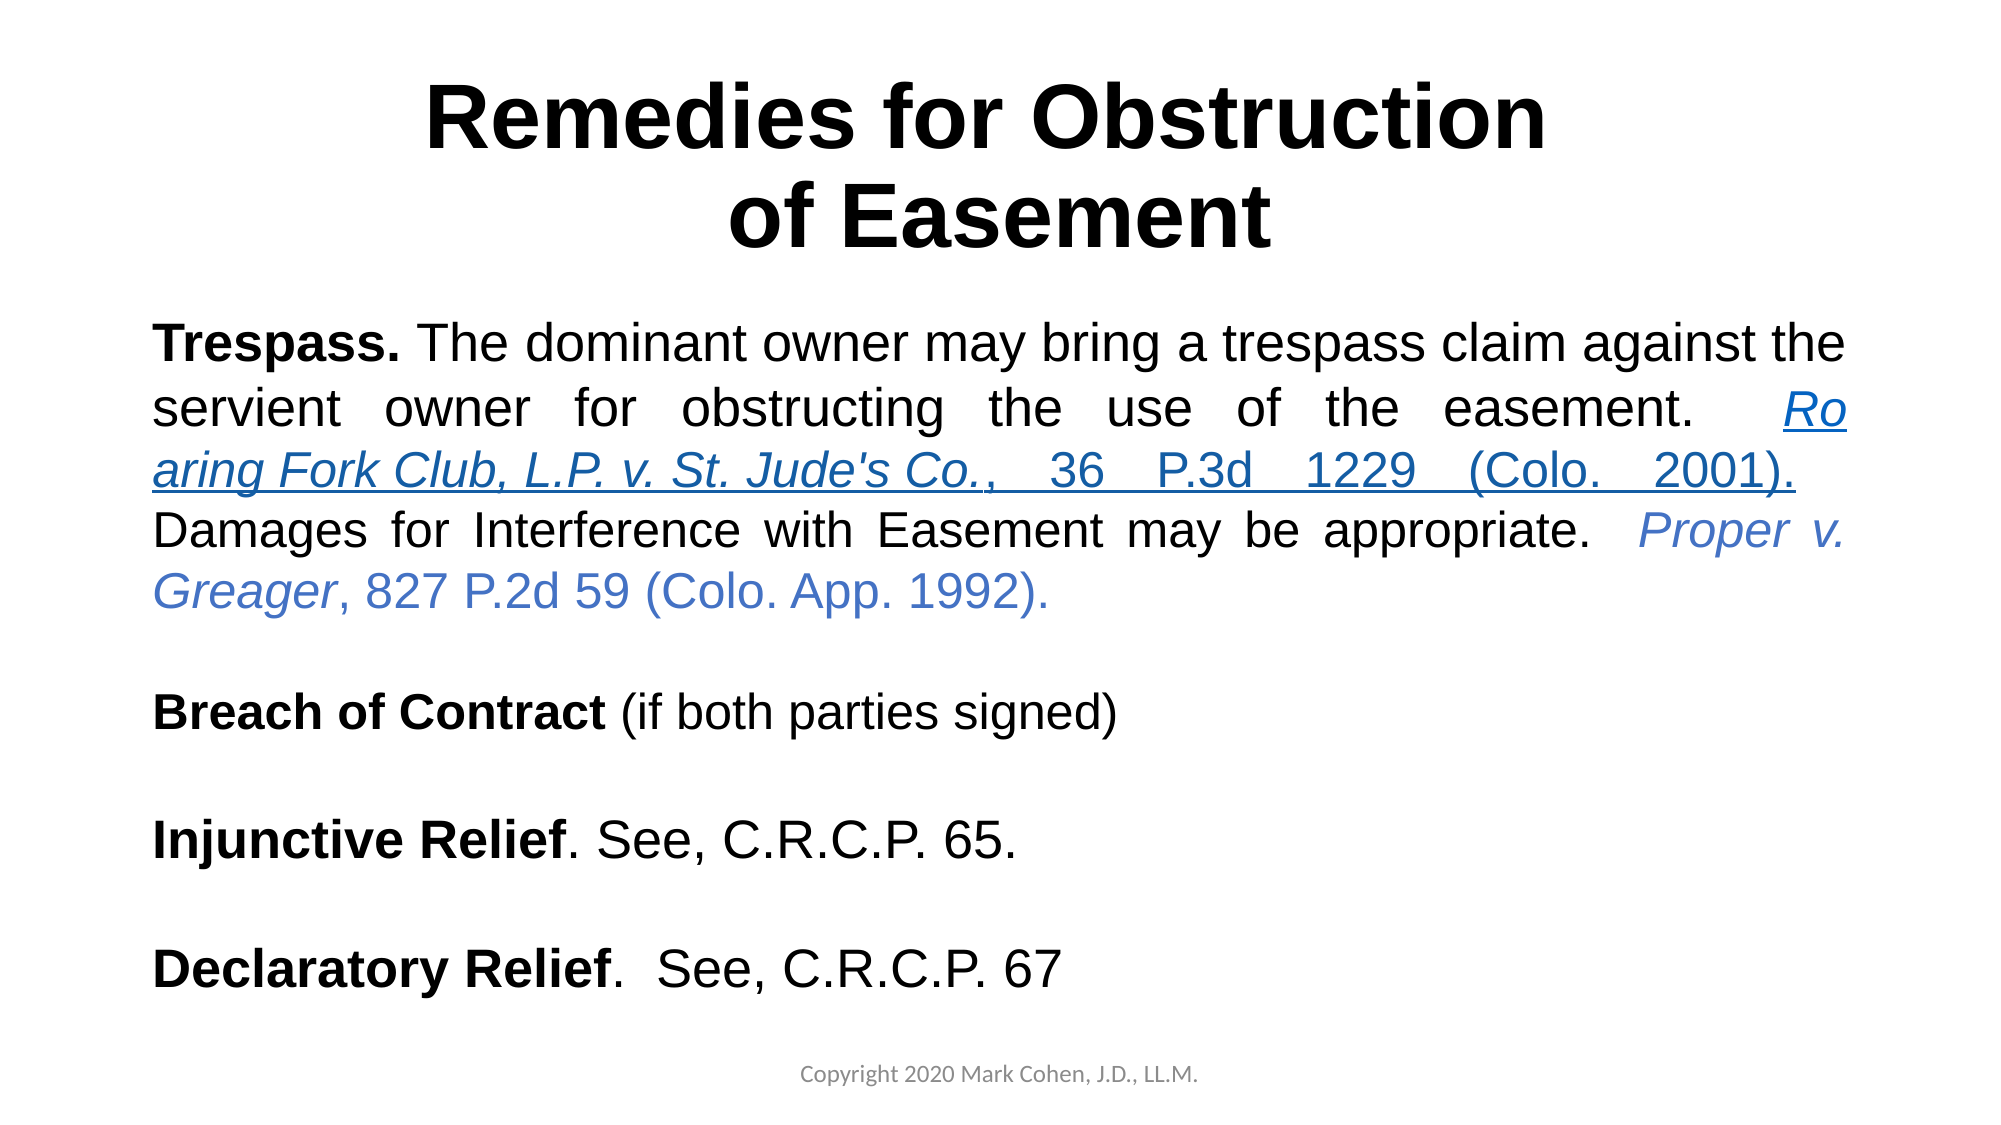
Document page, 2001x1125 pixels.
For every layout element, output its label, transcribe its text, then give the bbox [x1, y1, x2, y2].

footer Copyright 2020 Mark Cohen, J.D., LL.M. [662, 1042, 1338, 1103]
list Trespass. The dominant owner may bring a trespass claim against the servient owner for obstructing the use of the easement. Roaring Fork Club, L.P. v. St. Jude's Co., 36 P.3d 1229 (Colo. 2001). Damages for Interference with Easement may be appropriate. Proper v. Greager, 827 P.2d 59 (Colo. App. 1992). Breach of Contract (if both parties signed) Injunctive Relief. See, C.R.C.P. 65. Declaratory Relief. See, C.R.C.P. 67 [137, 299, 1863, 1014]
title Remedies for Obstruction of Easement [137, 59, 1863, 278]
